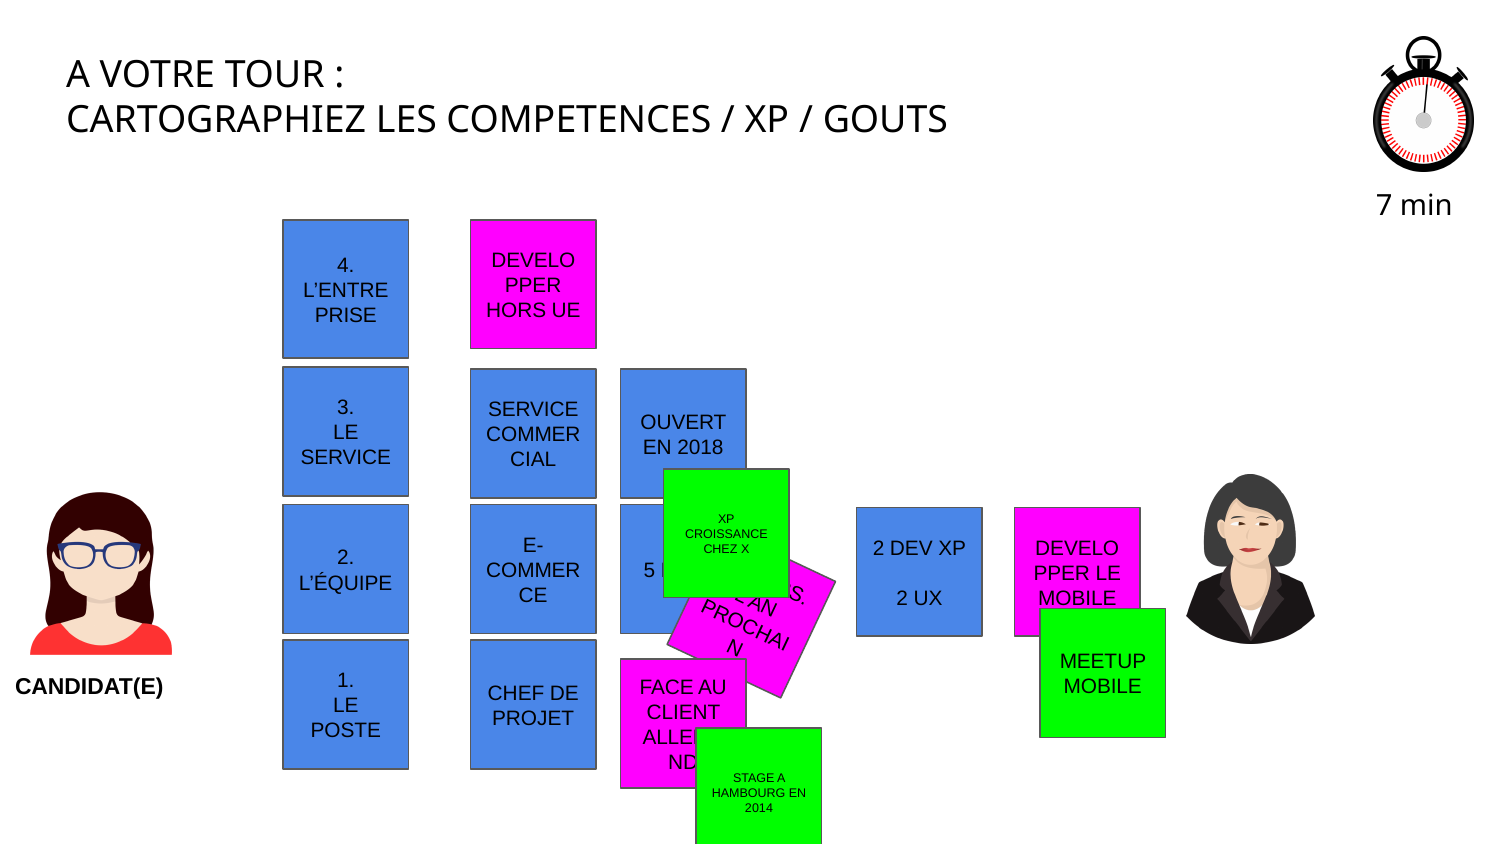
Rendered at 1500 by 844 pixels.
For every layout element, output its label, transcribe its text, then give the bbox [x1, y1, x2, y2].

text_box CHEF DE PROJET [470, 640, 596, 769]
text_box OUVERT EN 2018 [620, 369, 746, 498]
text_box FACE AU CLIENT ALLEMAND [620, 659, 746, 788]
text_box 5 PERS. [620, 504, 688, 634]
text_box CANDIDAT(E) [0, 656, 233, 844]
text_box 4. L’ENTREPRISE [282, 219, 409, 359]
text_box DEVELOPPER HORS UE [470, 219, 596, 349]
text_box E-COMMERCE [470, 504, 596, 634]
text_box MEETUP MOBILE [1039, 608, 1166, 738]
picture [29, 492, 172, 655]
text_box 2 DEV XP 2 UX [856, 507, 983, 637]
text_box STAGE A HAMBOURG EN 2014 [696, 728, 822, 844]
text_box 7 min [1360, 171, 1500, 219]
picture [1185, 473, 1315, 644]
text_box 2. L’ÉQUIPE [282, 504, 409, 634]
text_box 1. LE POSTE [282, 640, 409, 769]
picture [1372, 35, 1475, 172]
title A VOTRE TOUR : CARTOGRAPHIEZ LES COMPETENCES / XP / GOUTS [51, 35, 1371, 130]
text_box XP CROISSANCE CHEZ X [663, 468, 790, 598]
text_box 10 PERS. L’AN PROCHAIN [667, 560, 836, 698]
text_box 3. LE SERVICE [282, 367, 409, 496]
text_box SERVICE COMMERCIAL [470, 369, 596, 498]
text_box DEVELOPPER LE MOBILE [1014, 507, 1140, 637]
